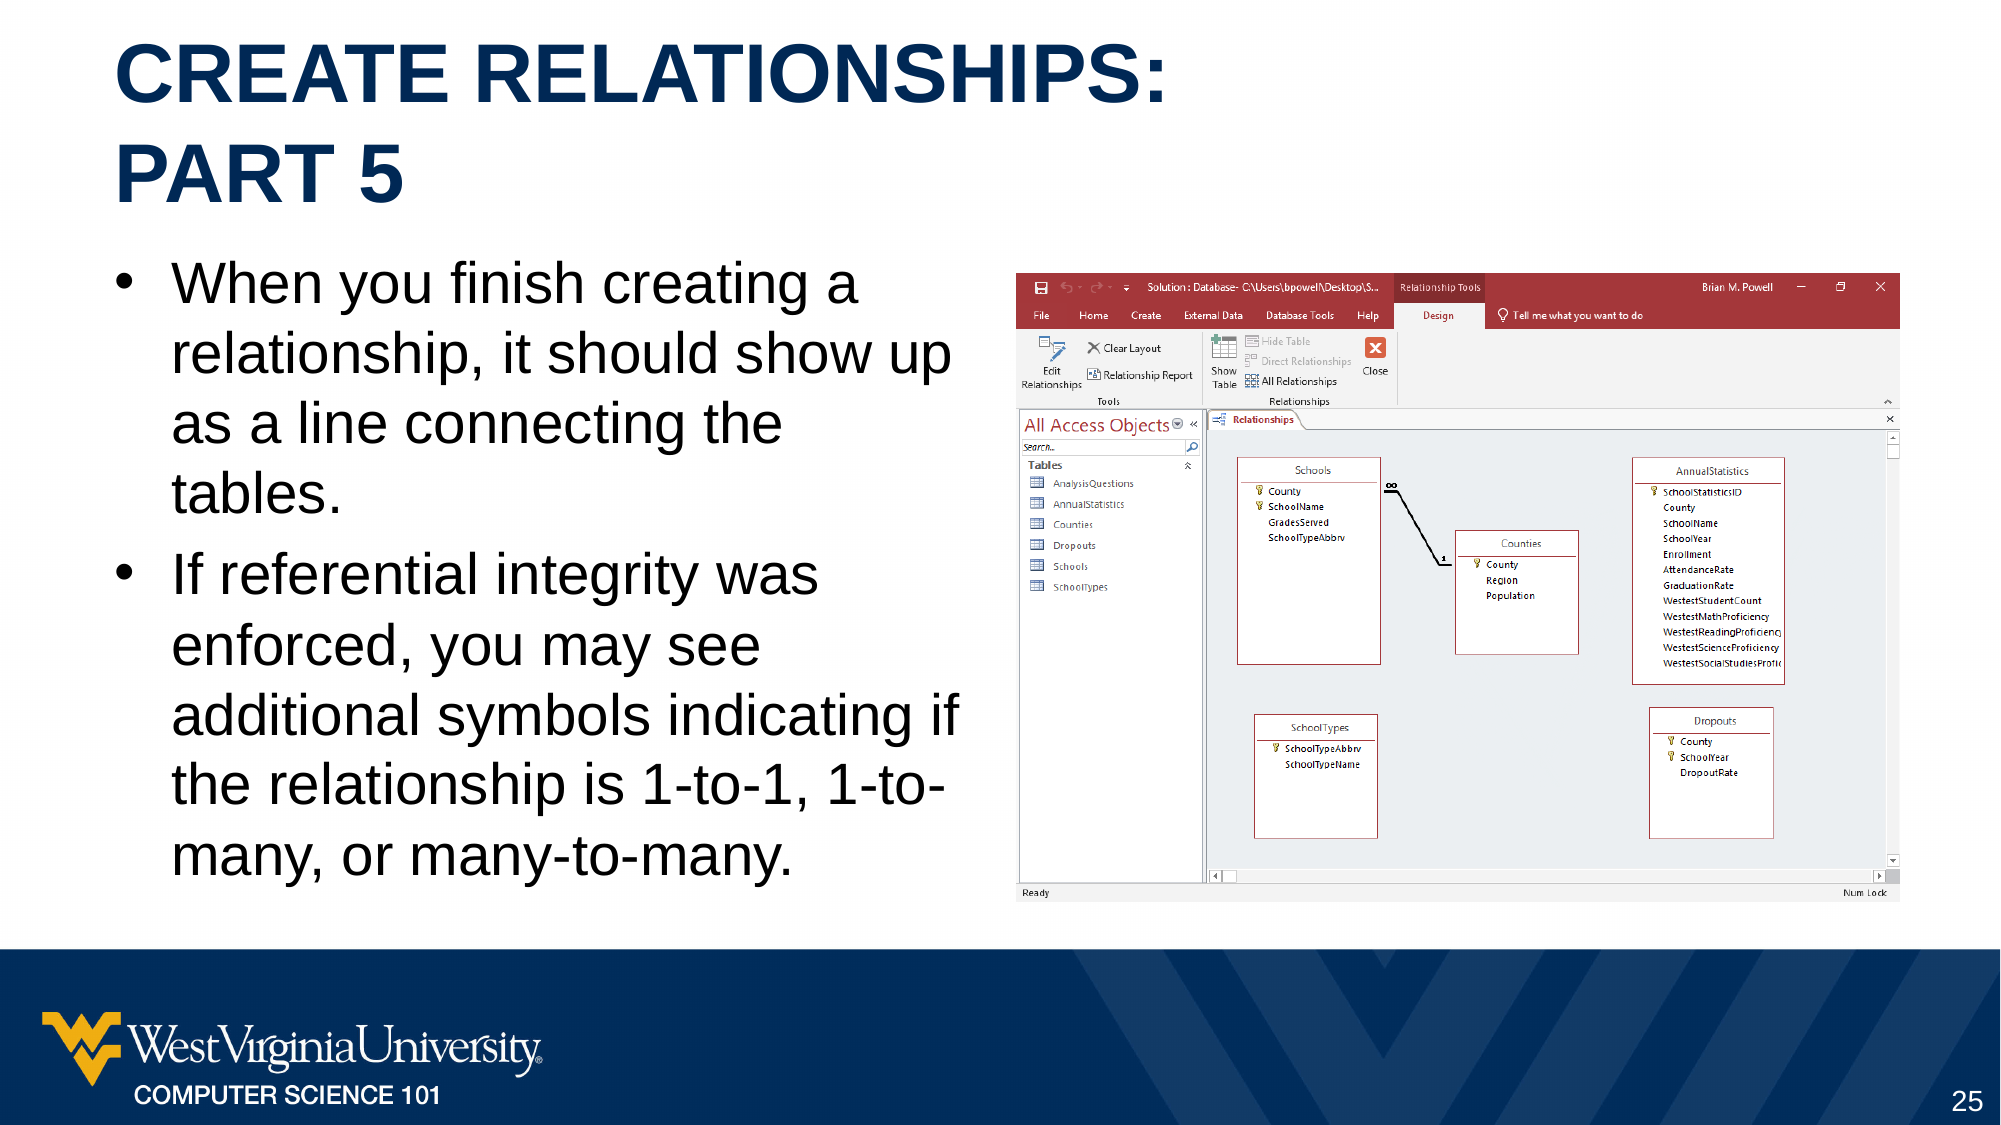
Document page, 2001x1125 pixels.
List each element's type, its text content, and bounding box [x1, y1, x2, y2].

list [1016, 273, 1901, 902]
list When you finish creating a relationship, it should show up as a line connecting the tables. If referential integrity was enforced, you may see additional symbols indicating if the relationship is 1‑to‑1, 1‑to-many, or many‑to‑many. [99, 237, 984, 938]
picture [0, 0, 2001, 1125]
title Create Relationships: PART 5 [99, 24, 1900, 213]
slide_number 25 [1532, 1074, 1999, 1125]
